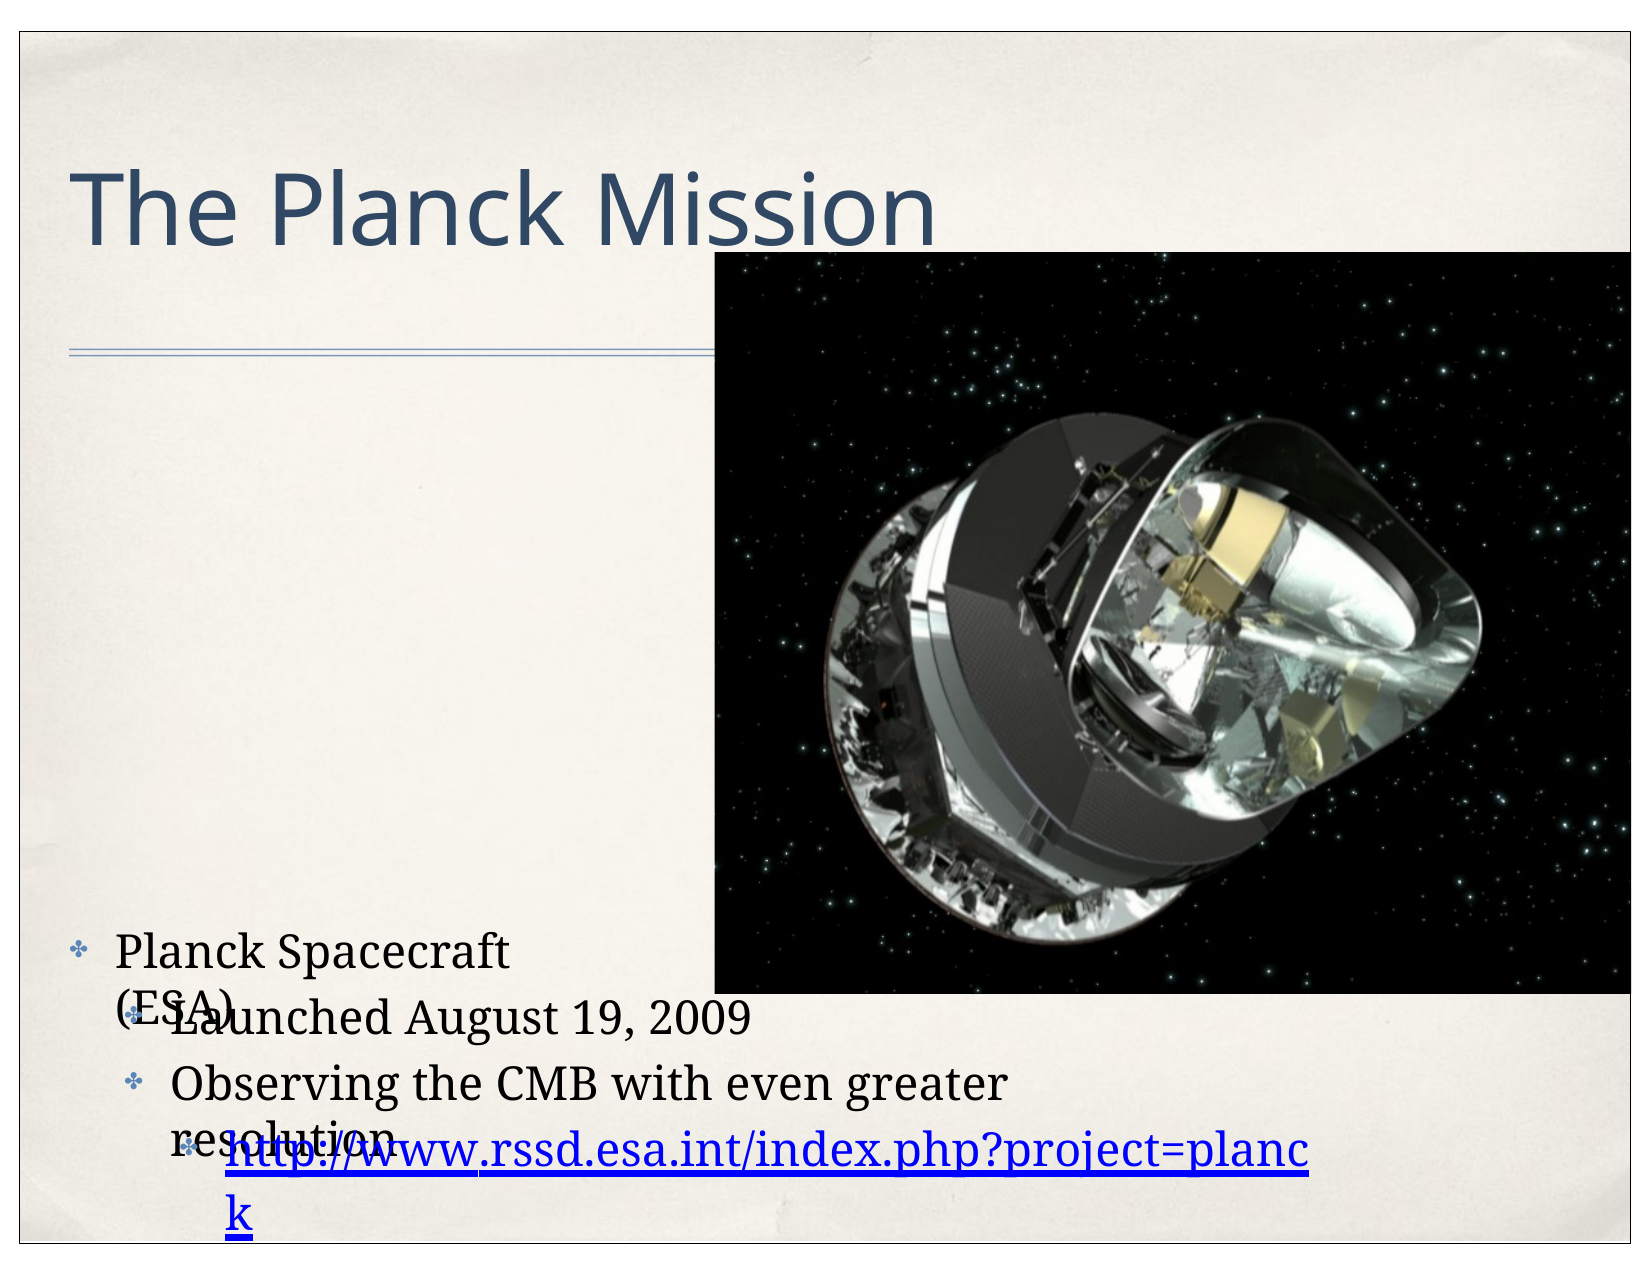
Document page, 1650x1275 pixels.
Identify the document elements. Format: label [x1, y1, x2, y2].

text_box [19, 31, 1631, 1244]
